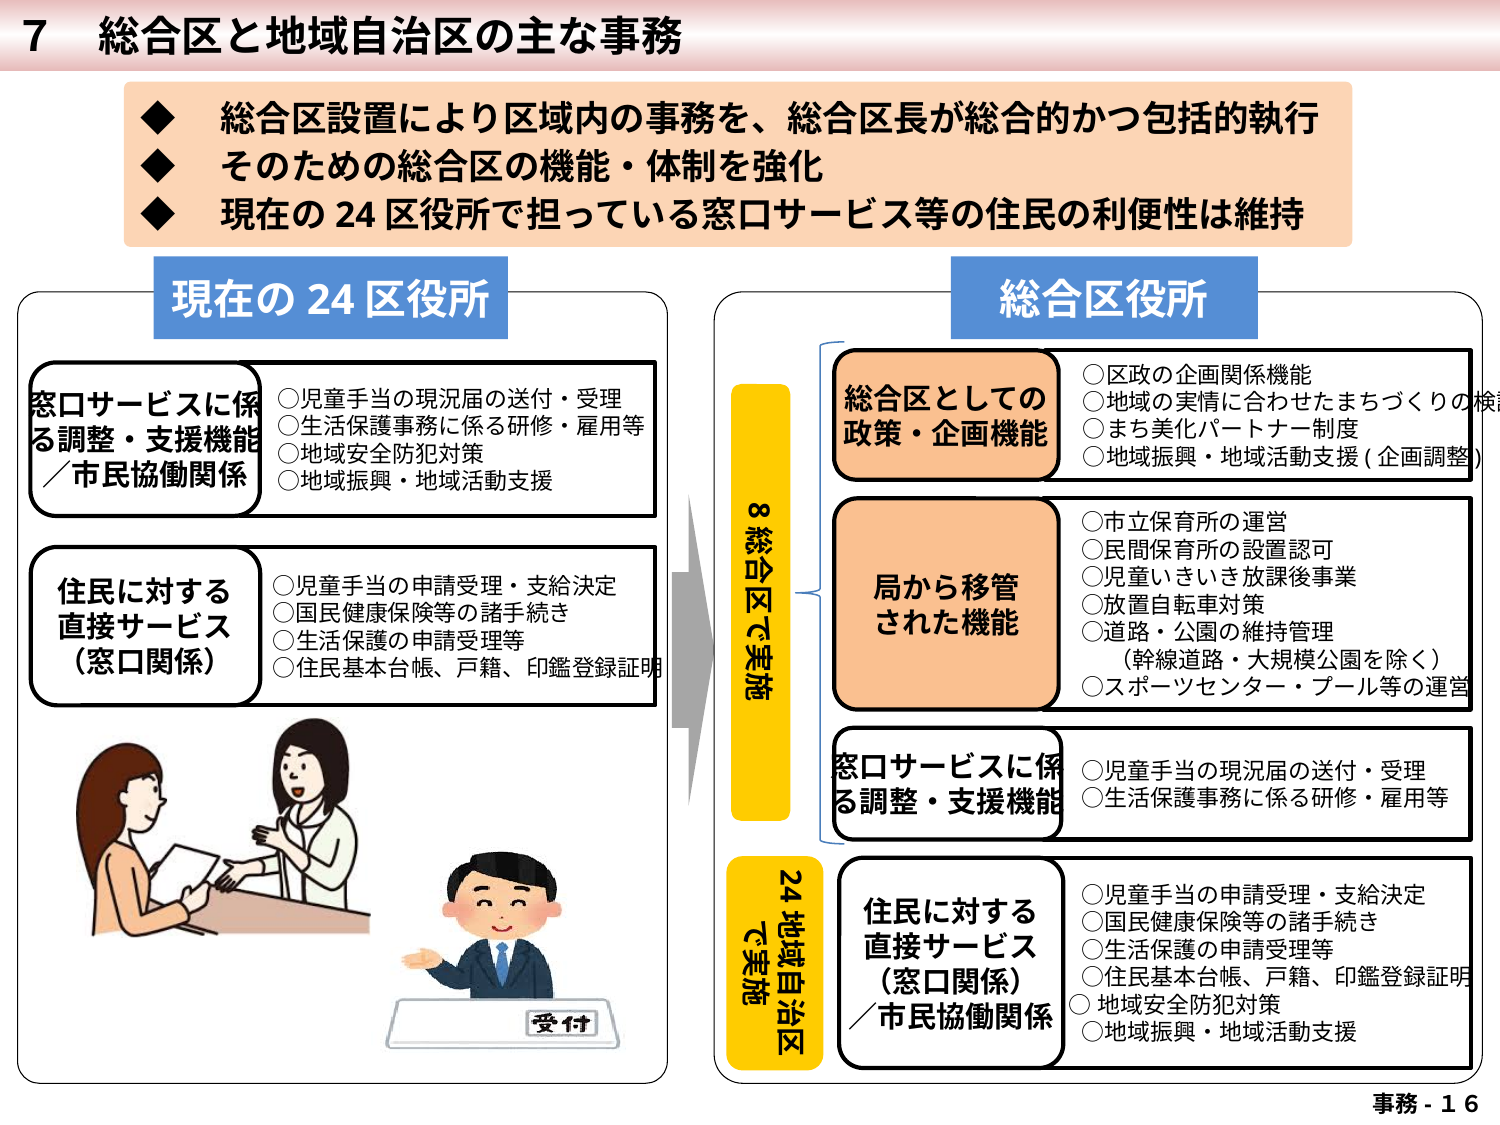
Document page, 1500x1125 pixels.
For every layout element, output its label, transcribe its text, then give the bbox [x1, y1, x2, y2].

text_box ○児童手当の申請受理・支給決定 ○国民健康保険等の諸手続き ○生活保護の申請受理等 ○住民基本台帳、戸籍、印鑑登録証明 [242, 545, 657, 707]
text_box 窓口サービスに係 る調整・支援機能 ／市民協働関係 [28, 360, 262, 519]
text_box 現在の24区役所 [153, 256, 508, 340]
picture [76, 716, 635, 1055]
text_box [15, 289, 670, 1086]
text_box [712, 289, 1485, 1086]
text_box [726, 855, 1472, 1071]
text_box ７ 総合区と地域自治区の主な事務 [0, 0, 1500, 73]
text_box 事務-１６ [1328, 1082, 1498, 1125]
text_box 総合区役所 [950, 256, 1258, 340]
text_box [731, 341, 1471, 845]
text_box [671, 494, 712, 806]
text_box 住民に対する 直接サービス （窓口関係） [28, 544, 263, 708]
text_box ◆ 総合区設置により区域内の事務を、総合区長が総合的かつ包括的執行 ◆ そのための総合区の機能・体制を強化 ◆ 現在の24区役所で担っている窓口サービス等の住民の利便性は維持 [123, 81, 1353, 247]
text_box ○児童手当の現況届の送付・受理 ○生活保護事務に係る研修・雇用等 ○地域安全防犯対策 ○地域振興・地域活動支援 [241, 360, 657, 518]
